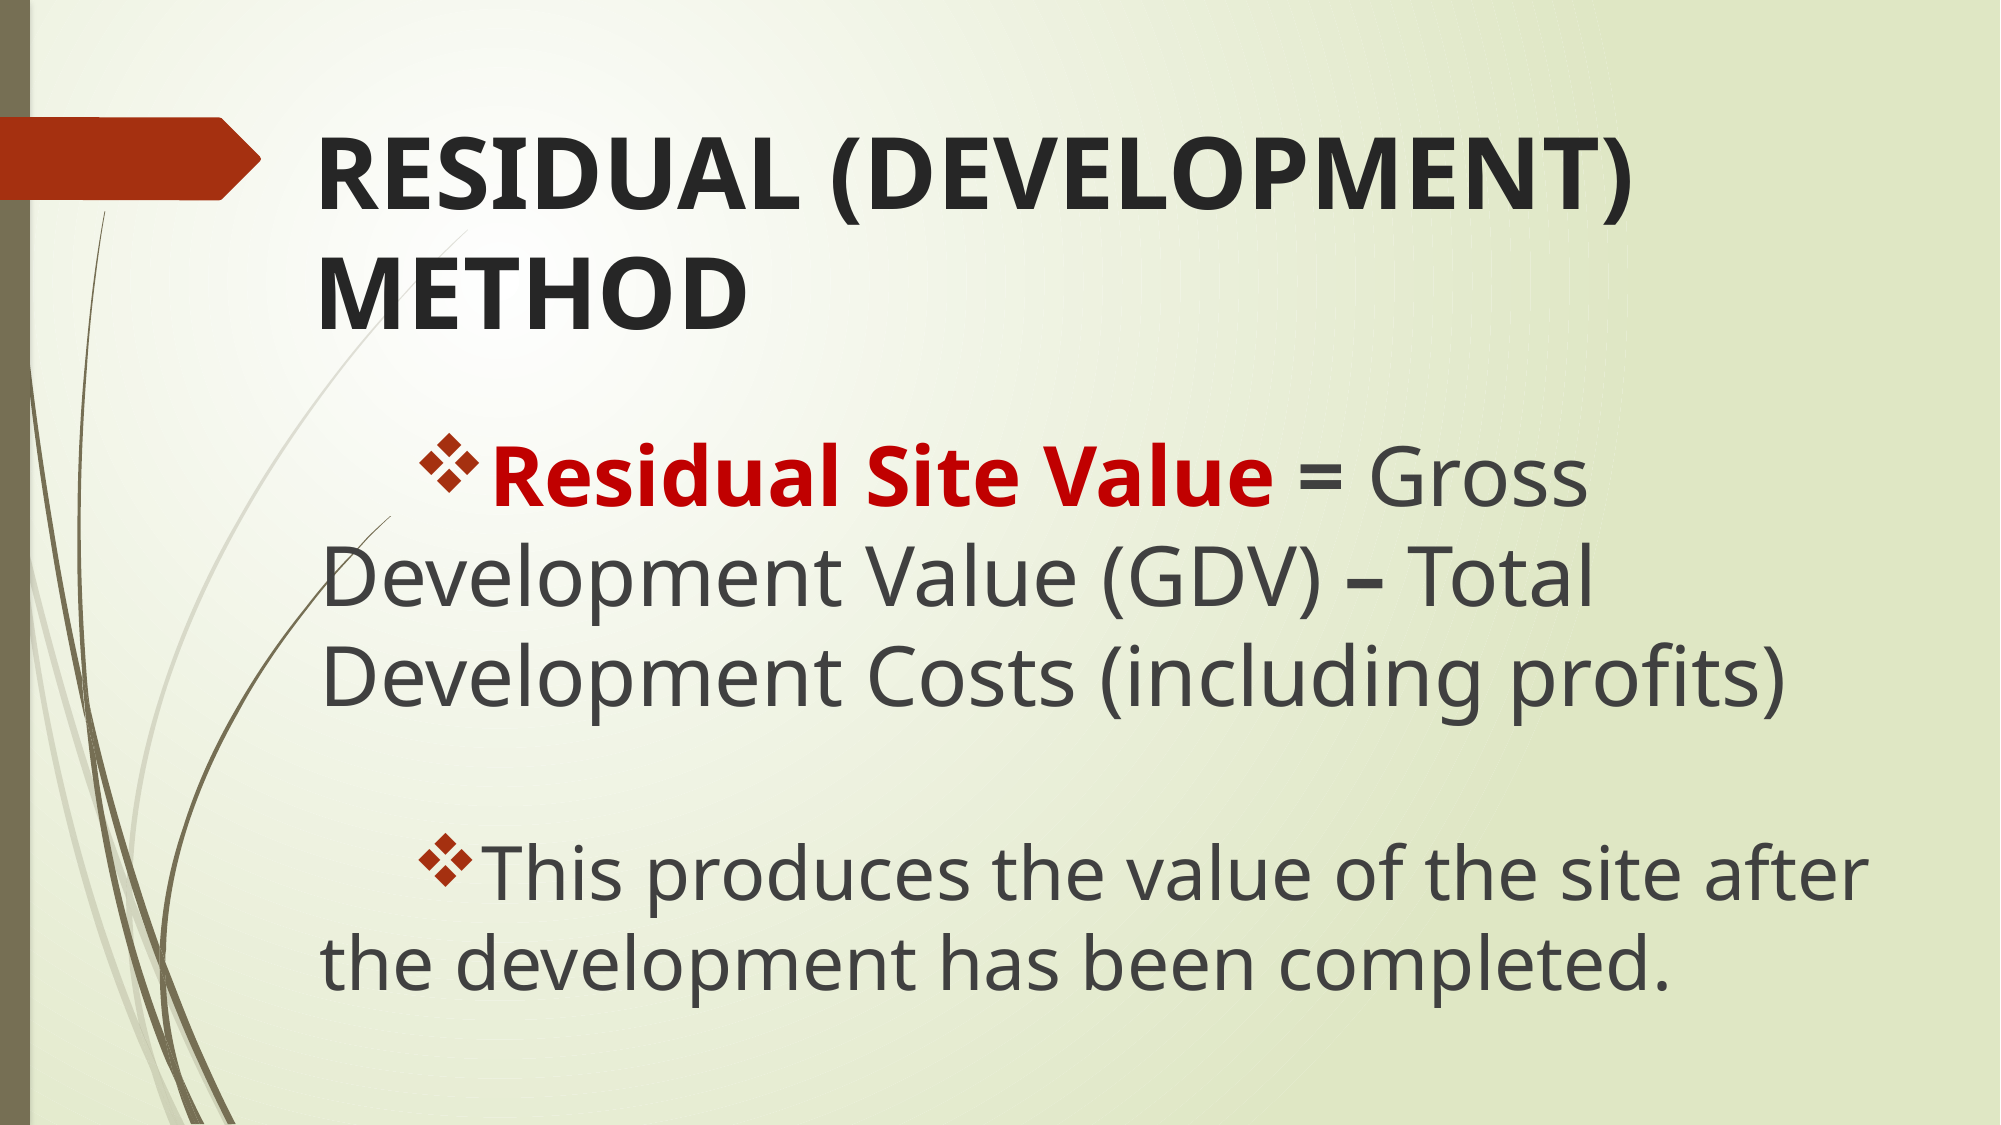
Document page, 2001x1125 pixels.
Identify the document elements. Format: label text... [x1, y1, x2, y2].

title RESIDUAL (DEVELOPMENT) METHOD [298, 102, 1966, 338]
list Residual Site Value = Gross Development Value (GDV) – Total Development Costs (including profits) This produces the value of the site after the development has been completed. [247, 350, 1954, 1084]
